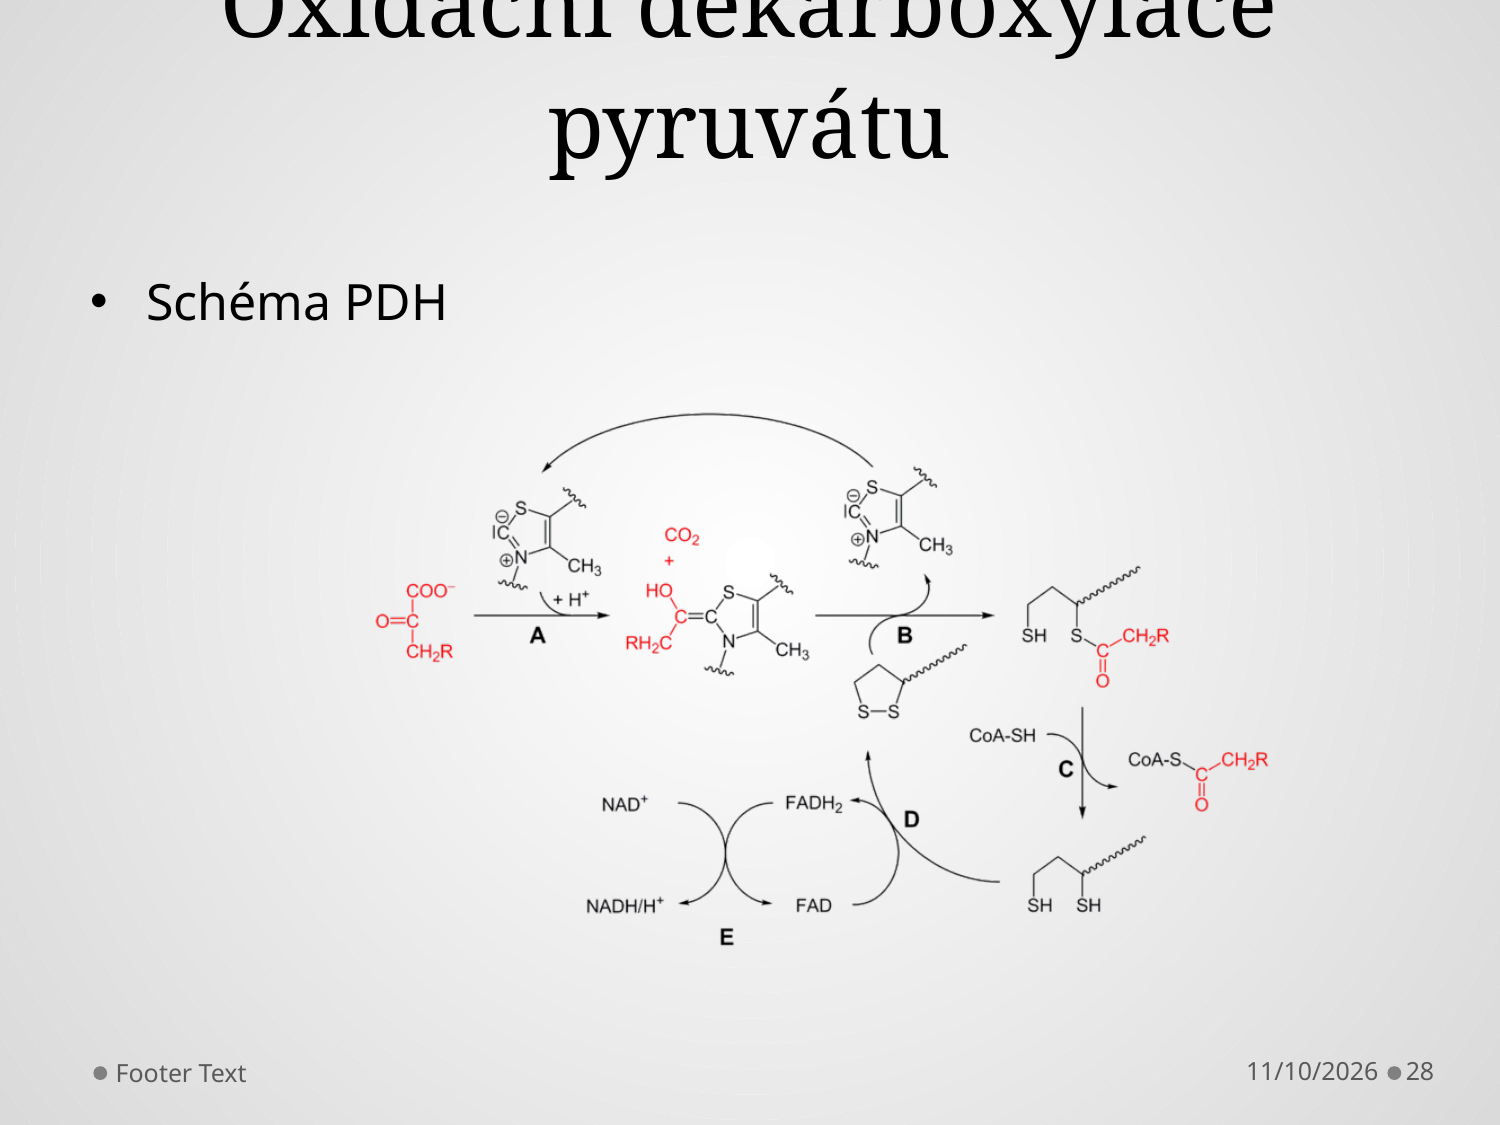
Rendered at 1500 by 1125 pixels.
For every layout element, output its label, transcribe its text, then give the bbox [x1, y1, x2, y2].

picture [371, 408, 1273, 954]
list Schéma PDH [75, 262, 1425, 1005]
slide_number 28 [1401, 1042, 1494, 1103]
title Oxidační dekarboxylace pyruvátu [0, 0, 1500, 185]
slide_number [1043, 1042, 1386, 1103]
footer Footer Text [108, 1042, 576, 1103]
